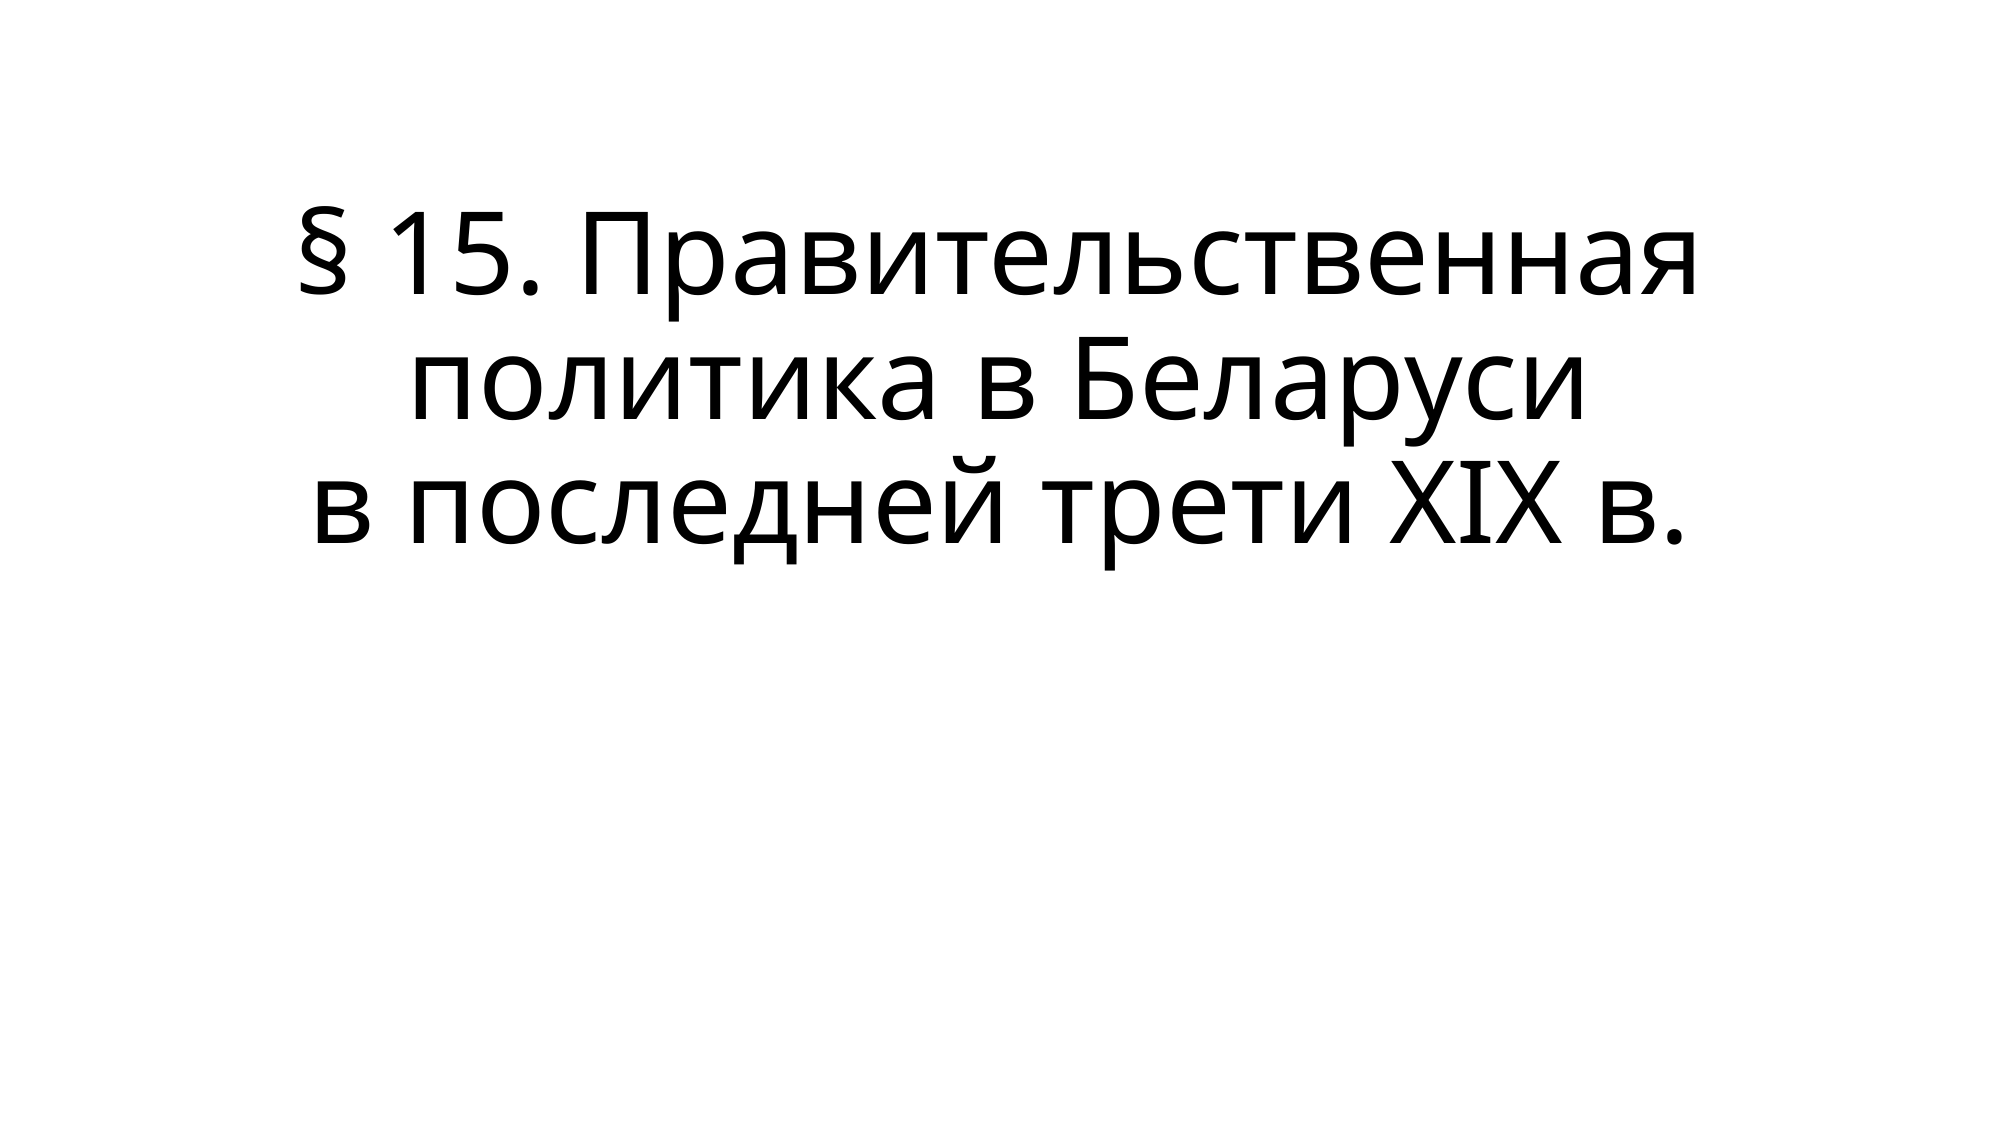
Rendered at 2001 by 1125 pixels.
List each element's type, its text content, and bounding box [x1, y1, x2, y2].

title § 15. Правительственная политика в Беларуси в последней трети XIX в. [249, 184, 1750, 576]
